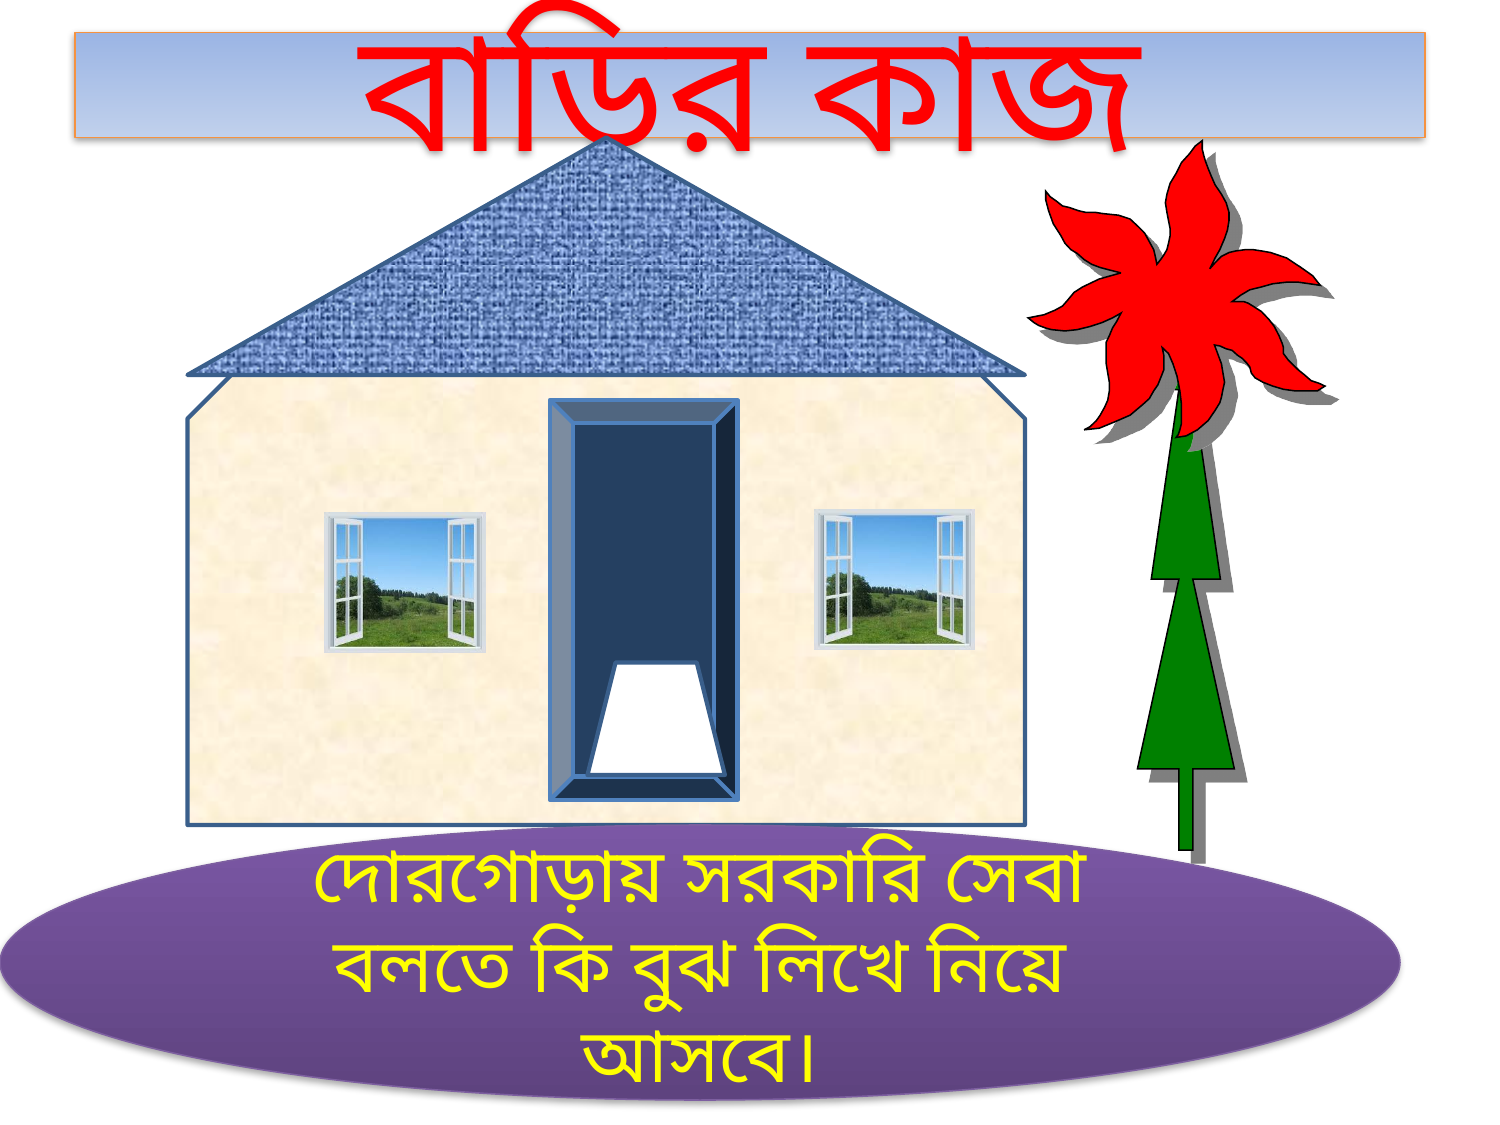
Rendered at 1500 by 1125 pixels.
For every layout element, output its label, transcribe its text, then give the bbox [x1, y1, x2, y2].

picture [324, 512, 486, 654]
text_box [585, 660, 727, 778]
picture [814, 509, 976, 651]
text_box [1137, 382, 1235, 851]
text_box দোরগোড়ায় সরকারি সেবা বলতে কি বুঝ লিখে নিয়ে আসবে। [0, 824, 1401, 1101]
text_box [185, 135, 1027, 378]
text_box [185, 378, 1028, 828]
text_box [548, 398, 740, 802]
text_box [1028, 140, 1326, 438]
title বাড়ির কাজ [74, 32, 1426, 138]
